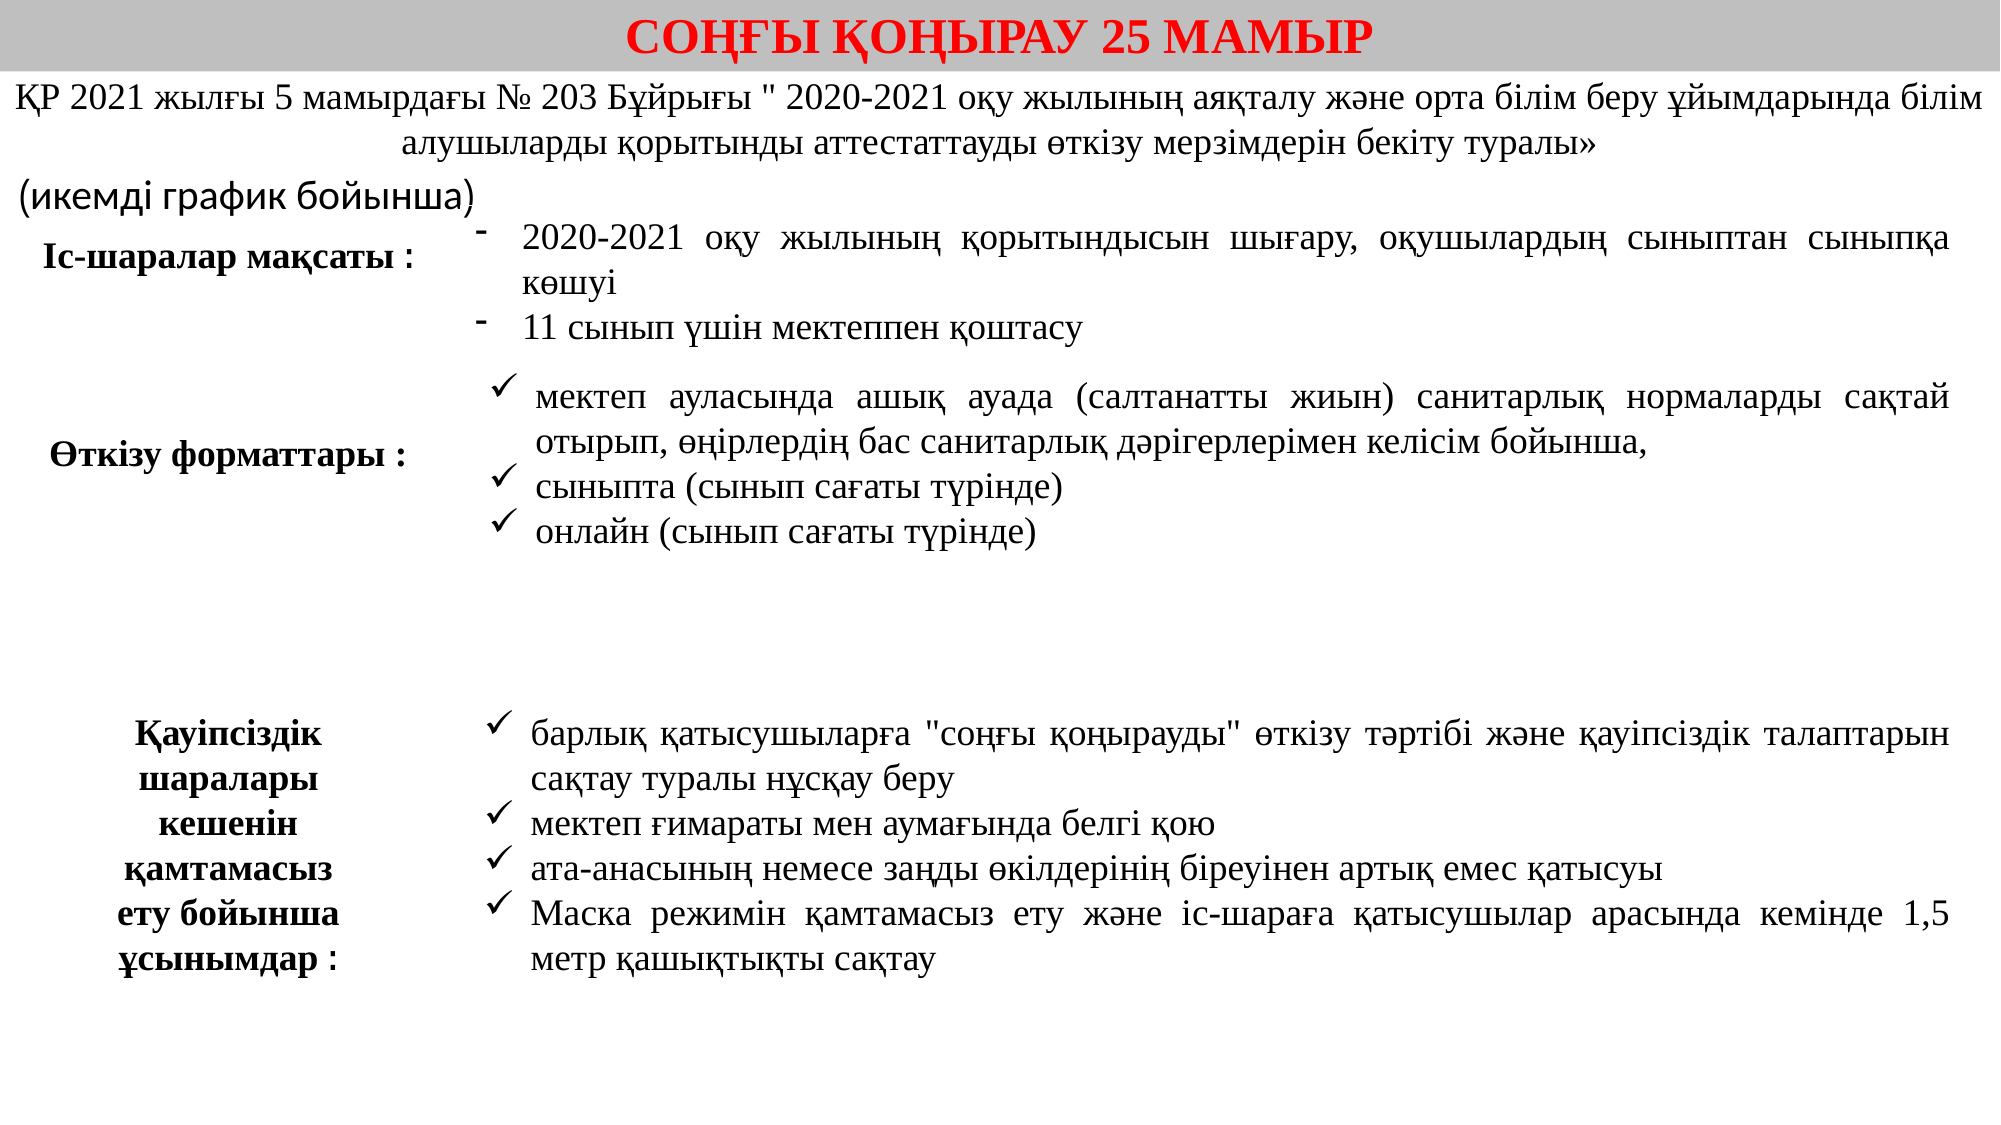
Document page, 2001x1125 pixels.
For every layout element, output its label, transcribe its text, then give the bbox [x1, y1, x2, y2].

text_box барлық қатысушыларға "соңғы қоңырауды" өткізу тәртібі және қауіпсіздік талаптарын сақтау туралы нұсқау беру мектеп ғимараты мен аумағында белгі қою ата-анасының немесе заңды өкілдерінің біреуінен артық емес қатысуы Маска режимін қамтамасыз ету және іс-шараға қатысушылар арасында кемінде 1,5 метр қашықтықты сақтау [468, 700, 1967, 986]
text_box мектеп ауласында ашық ауада (салтанатты жиын) санитарлық нормаларды сақтай отырып, өңірлердің бас санитарлық дәрігерлерімен келісім бойынша, сыныпта (сынып сағаты түрінде) онлайн (сынып сағаты түрінде) [473, 363, 1967, 559]
text_box Қауіпсіздік шаралары кешенін қамтамасыз ету бойынша ұсынымдар : [100, 700, 357, 986]
text_box Іс-шаралар мақсаты : [0, 223, 460, 284]
text_box 2020-2021 оқу жылының қорытындысын шығару, оқушылардың сыныптан сыныпқа көшуі 11 сынып үшін мектеппен қоштасу [460, 205, 1967, 355]
text_box СОҢҒЫ ҚОҢЫРАУ 25 МАМЫР [0, 0, 2000, 72]
text_box ҚР 2021 жылғы 5 мамырдағы № 203 Бұйрығы " 2020-2021 оқу жылының аяқталу және орта білім беру ұйымдарында білім алушыларды қорытынды аттестаттауды өткізу мерзімдерін бекіту туралы» [0, 72, 2000, 170]
text_box (икемді график бойынша) [0, 170, 494, 223]
text_box Өткізу форматтары : [0, 421, 473, 482]
